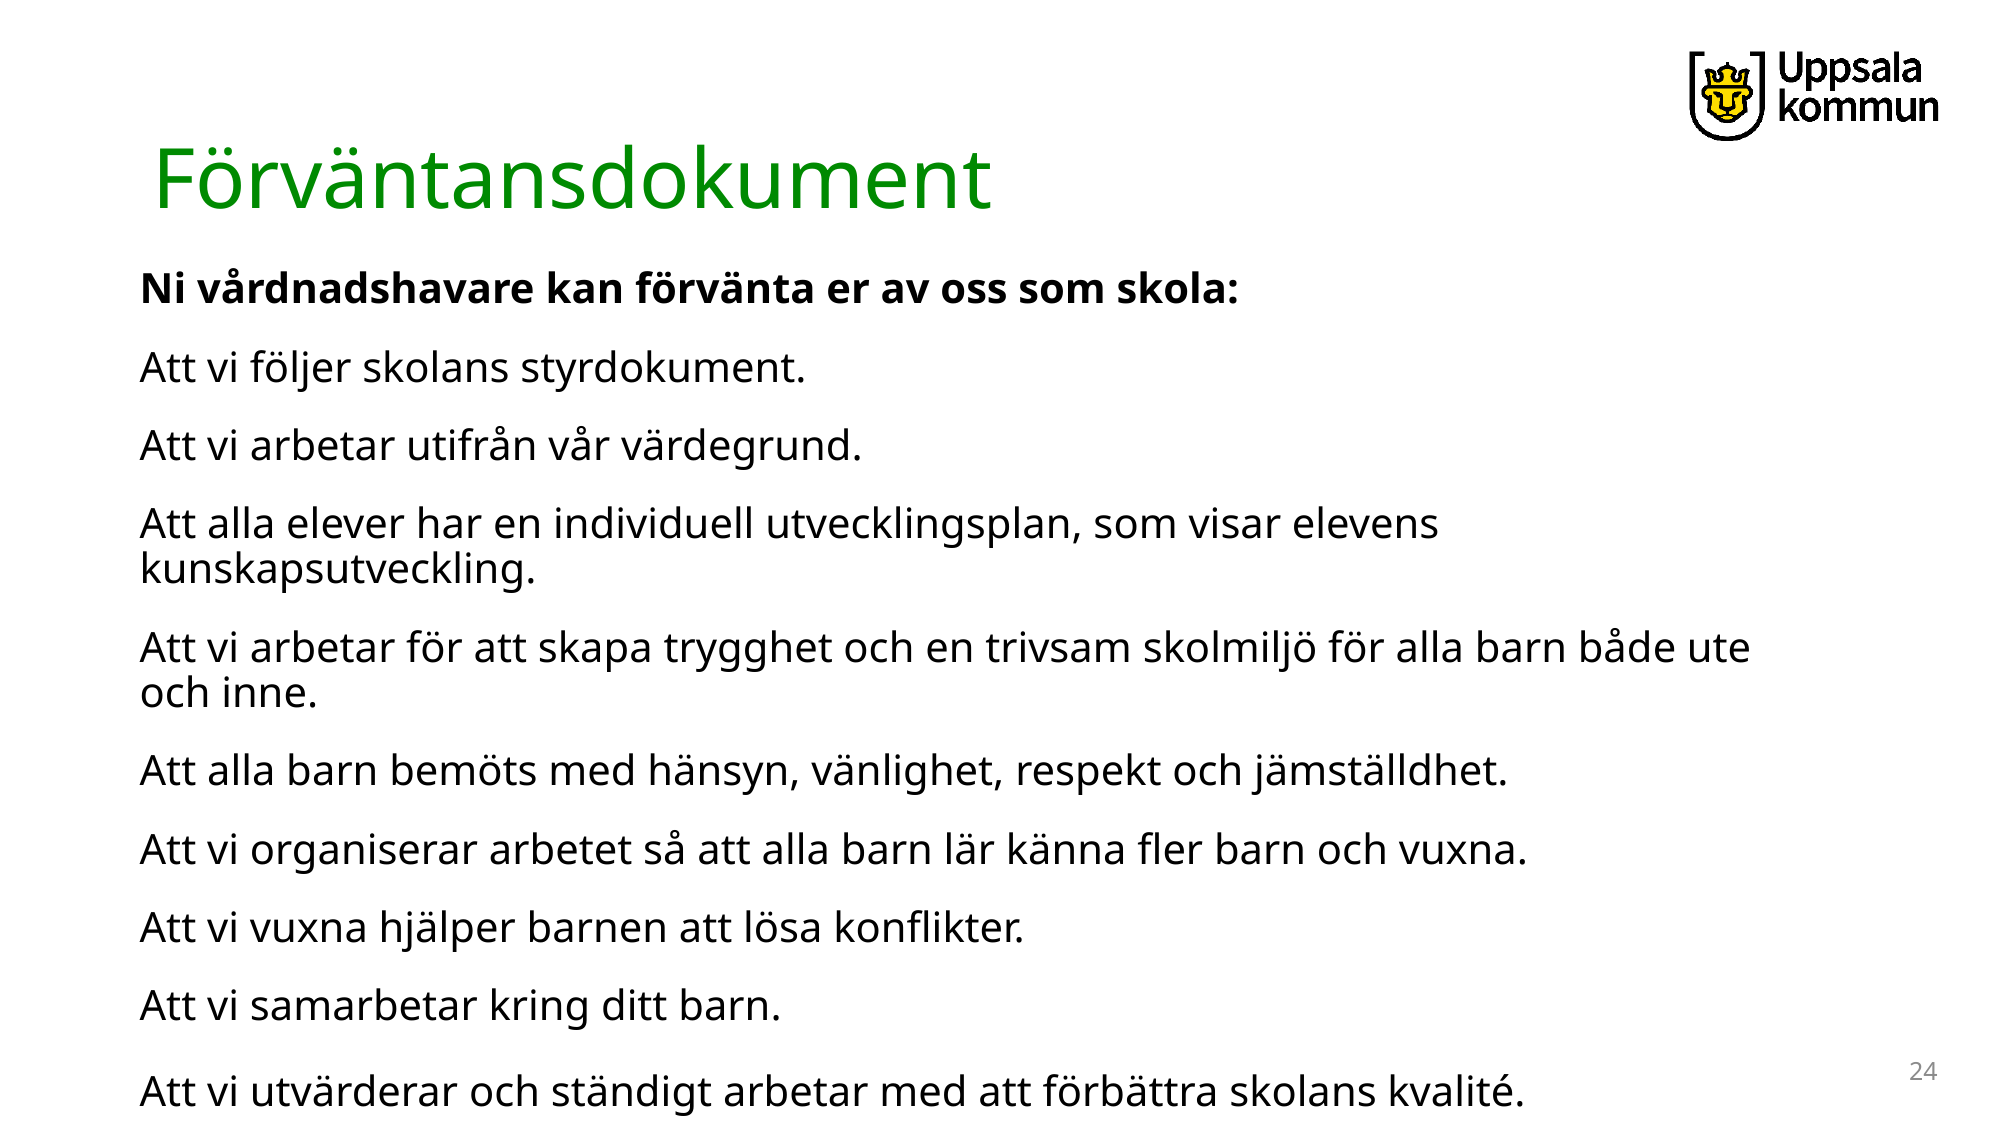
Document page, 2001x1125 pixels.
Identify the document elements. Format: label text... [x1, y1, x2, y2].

slide_number 24 [1502, 1042, 1953, 1103]
title Förväntansdokument [137, 28, 1675, 235]
list Ni vårdnadshavare kan förvänta er av oss som skola: Att vi följer skolans styrdokument. Att vi arbetar utifrån vår värdegrund. Att alla elever har en individuell utvecklingsplan, som visar elevens kunskapsutveckling. Att vi arbetar för att skapa trygghet och en trivsam skolmiljö för alla barn både ute och inne. Att alla barn bemöts med hänsyn, vänlighet, respekt och jämställdhet. Att vi organiserar arbetet så att alla barn lär känna fler barn och vuxna. Att vi vuxna hjälper barnen att lösa konflikter. Att vi samarbetar kring ditt barn. Att vi utvärderar och ständigt arbetar med att förbättra skolans kvalité. [124, 260, 1825, 1067]
picture [1675, 36, 1953, 156]
